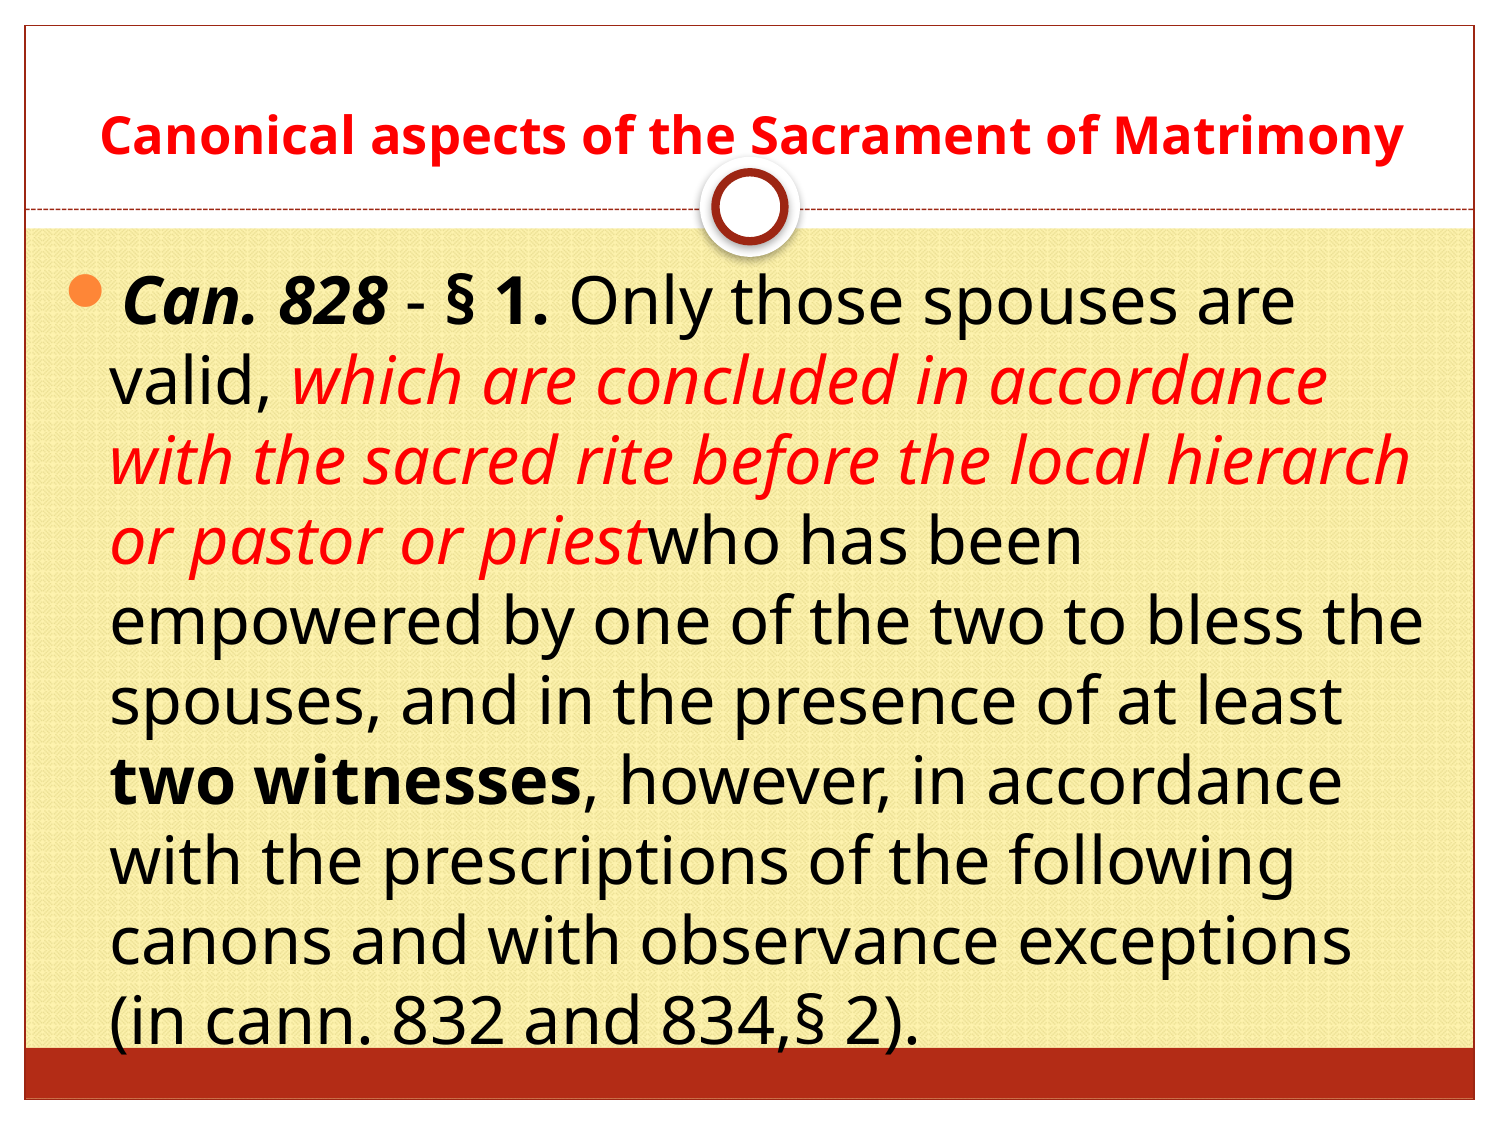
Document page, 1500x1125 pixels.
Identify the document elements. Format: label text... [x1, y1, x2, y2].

title Canonical aspects of the Sacrament of Matrimony [54, 37, 1450, 173]
list Can. 828 - § 1. Only those spouses are valid, which are concluded in accordance with the sacred rite before the local hierarch or pastor or priestwho has been empowered by one of the two to bless the spouses, and in the presence of at least two witnesses, however, in accordance with the prescriptions of the following canons and with observance exceptions (in cann. 832 and 834,§ 2). [49, 250, 1445, 1071]
